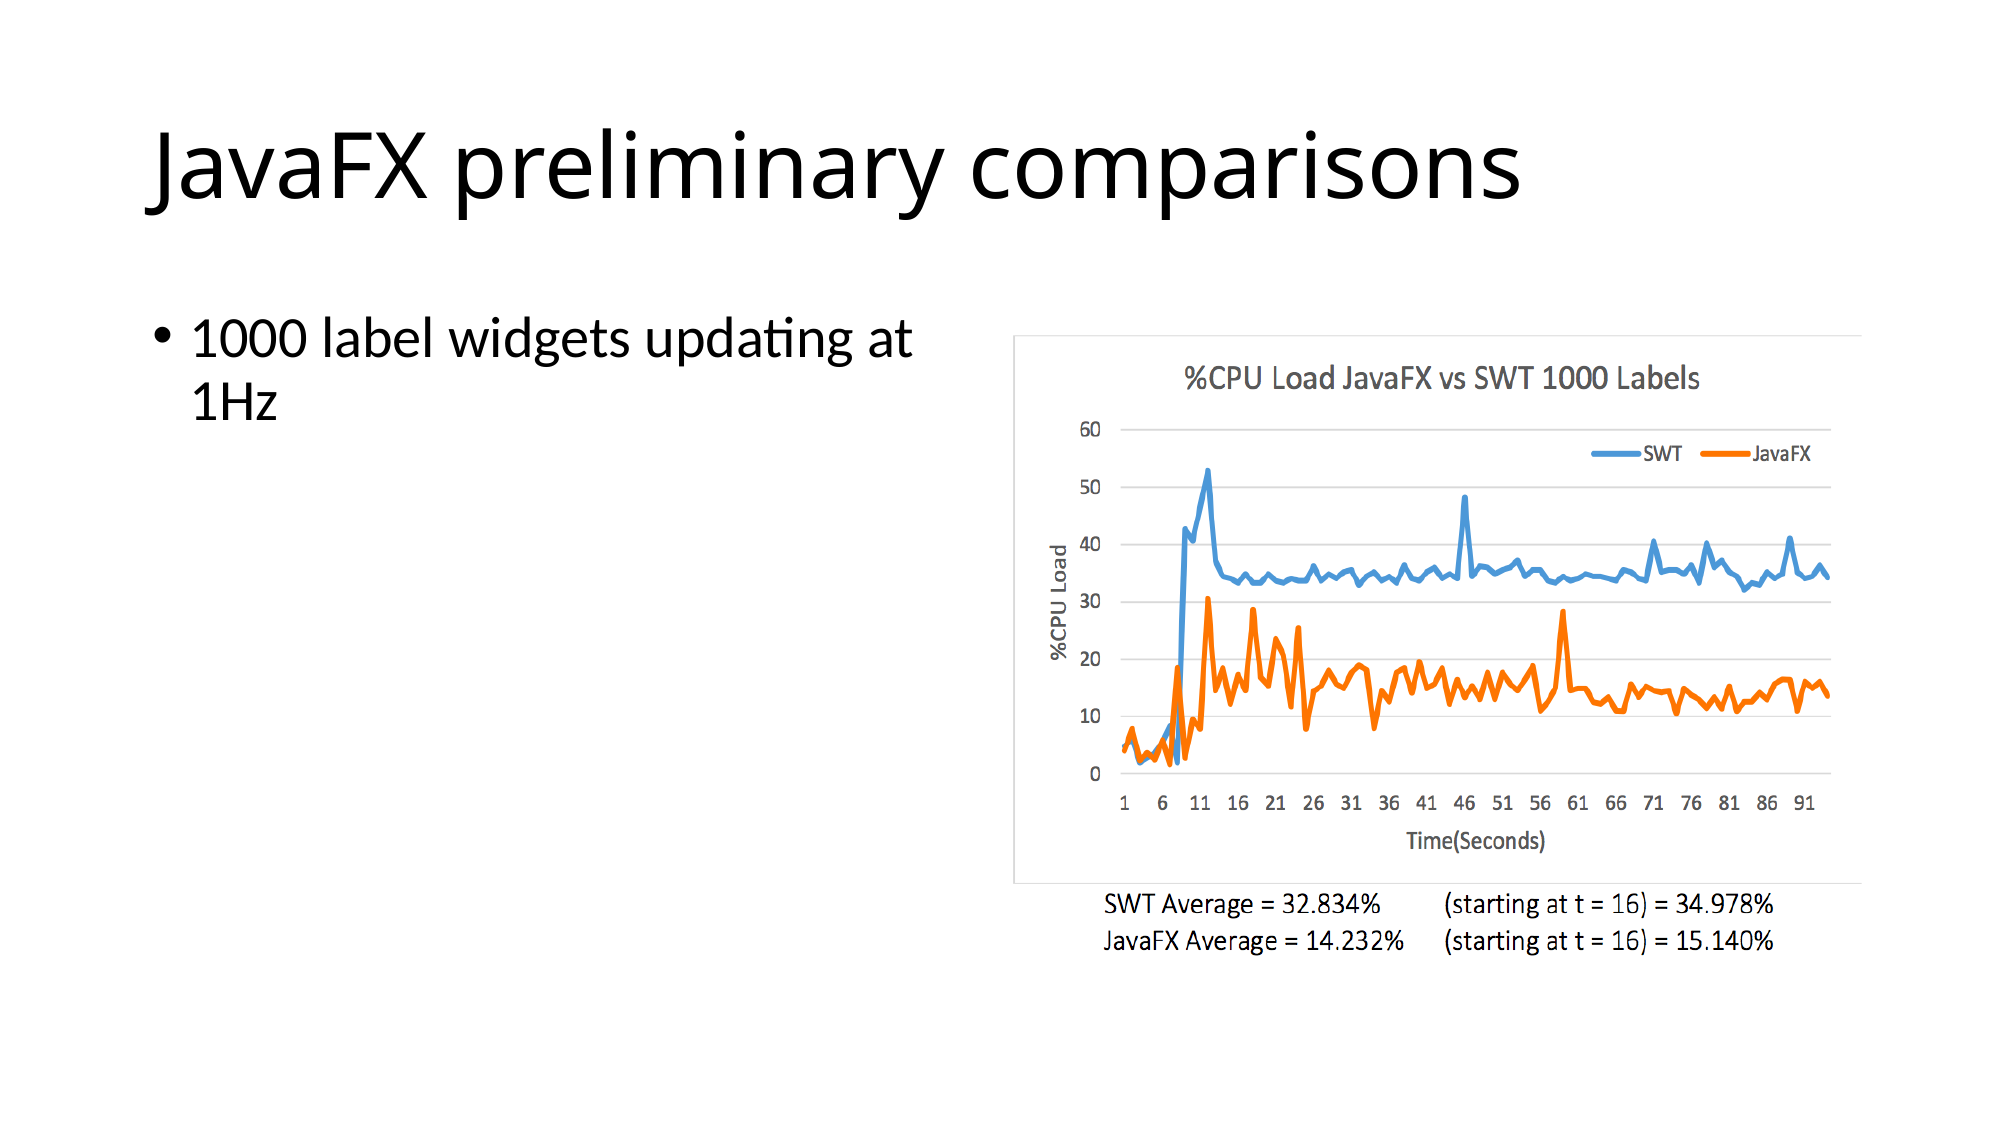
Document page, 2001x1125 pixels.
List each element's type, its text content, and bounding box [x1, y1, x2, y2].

title JavaFX preliminary comparisons [137, 59, 1863, 278]
list 1000 label widgets updating at 1Hz [137, 299, 988, 1014]
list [1012, 298, 1862, 1011]
